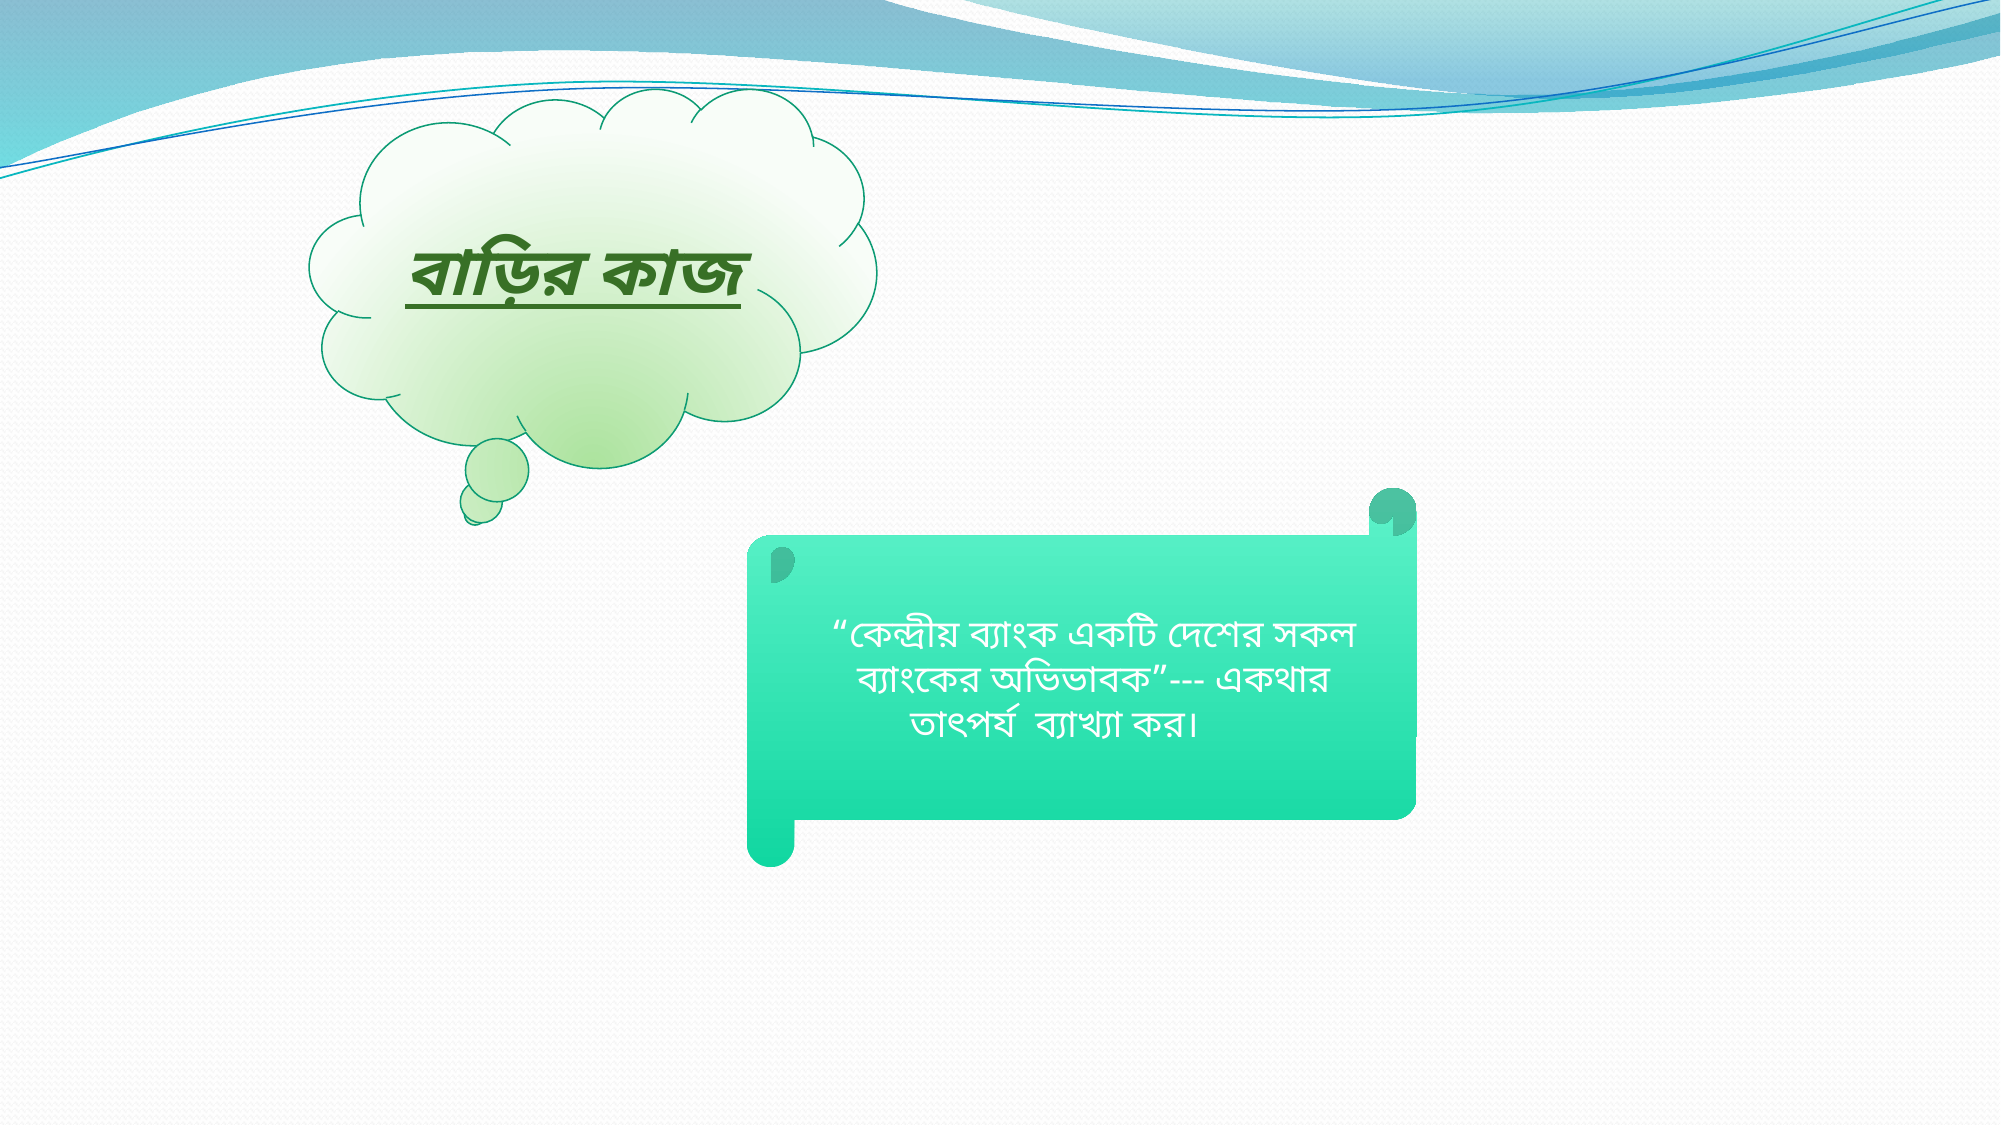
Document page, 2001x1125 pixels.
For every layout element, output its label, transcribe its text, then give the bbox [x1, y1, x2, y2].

text_box বাড়ির কাজ [308, 88, 878, 526]
text_box “কেন্দ্রীয় ব্যাংক একটি দেশের সকল ব্যাংকের অভিভাবক”--- একথার তাৎপর্য ব্যাখ্যা কর। [746, 488, 1417, 868]
